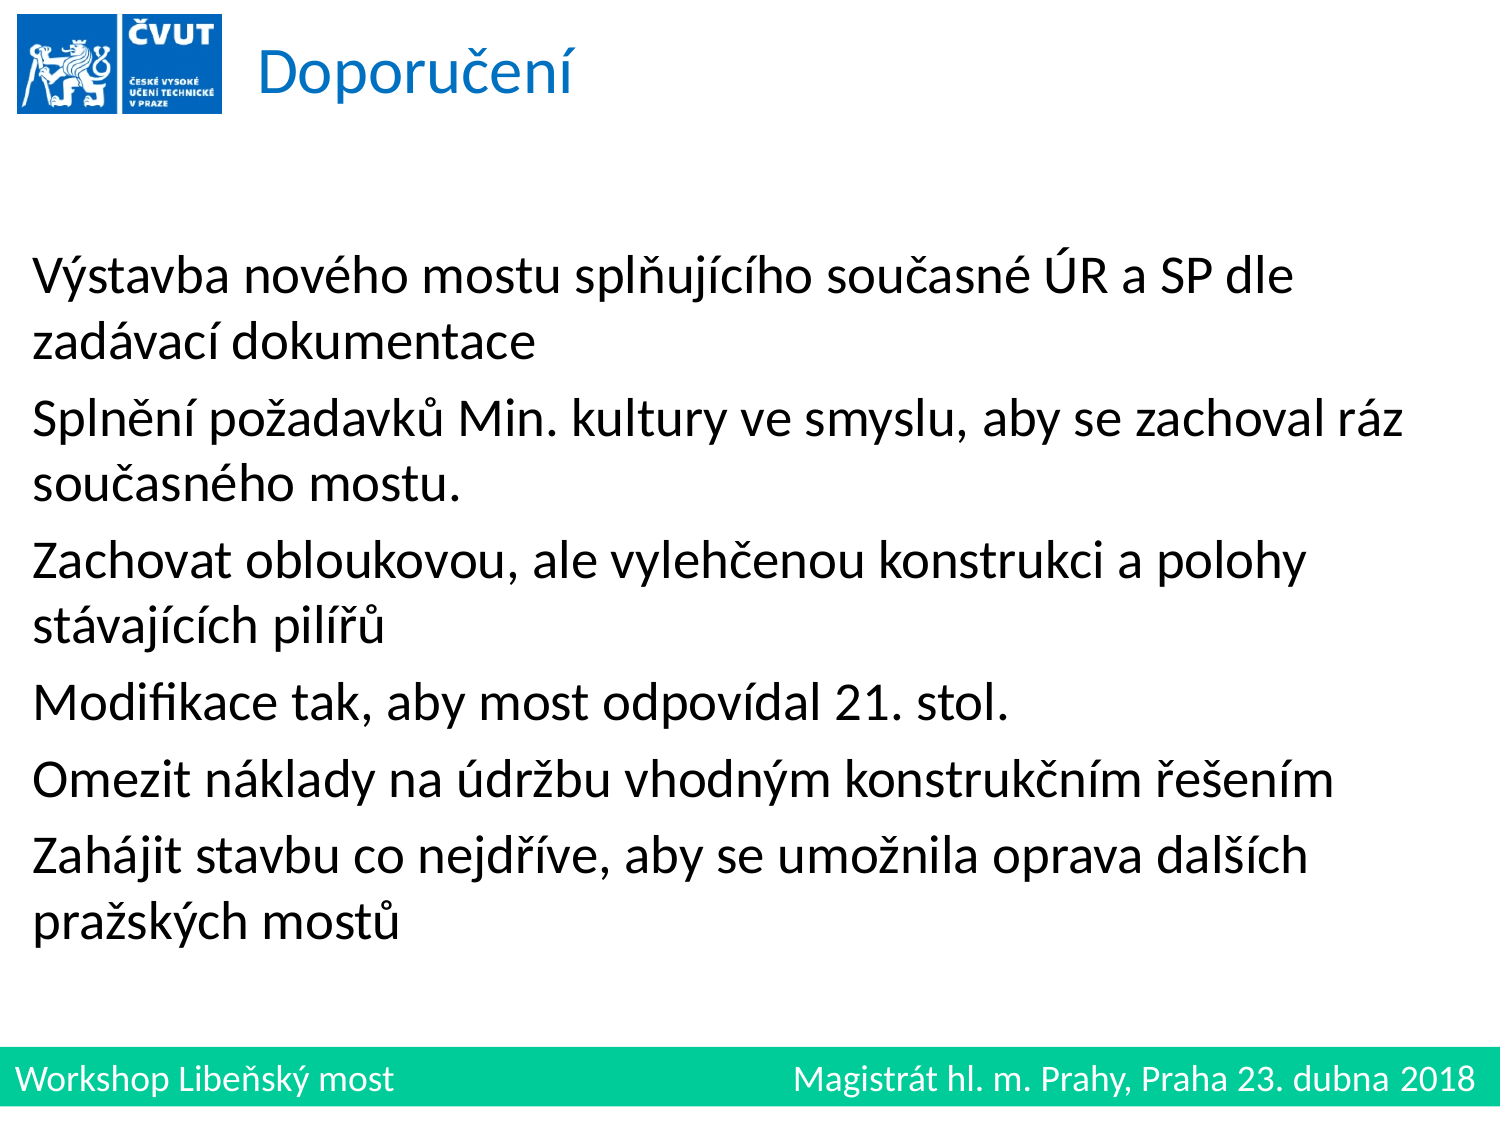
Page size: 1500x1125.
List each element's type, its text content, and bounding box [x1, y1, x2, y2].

subtitle Výstavba nového mostu splňujícího současné ÚR a SP dle zadávací dokumentace Splnění požadavků Min. kultury ve smyslu, aby se zachoval ráz současného mostu. Zachovat obloukovou, ale vylehčenou konstrukci a polohy stávajících pilířů Modifikace tak, aby most odpovídal 21. stol. Omezit náklady na údržbu vhodným konstrukčním řešením Zahájit stavbu co nejdříve, aby se umožnila oprava dalších pražských mostů [17, 231, 1483, 965]
title Doporučení [242, 19, 1497, 114]
picture [17, 14, 222, 114]
